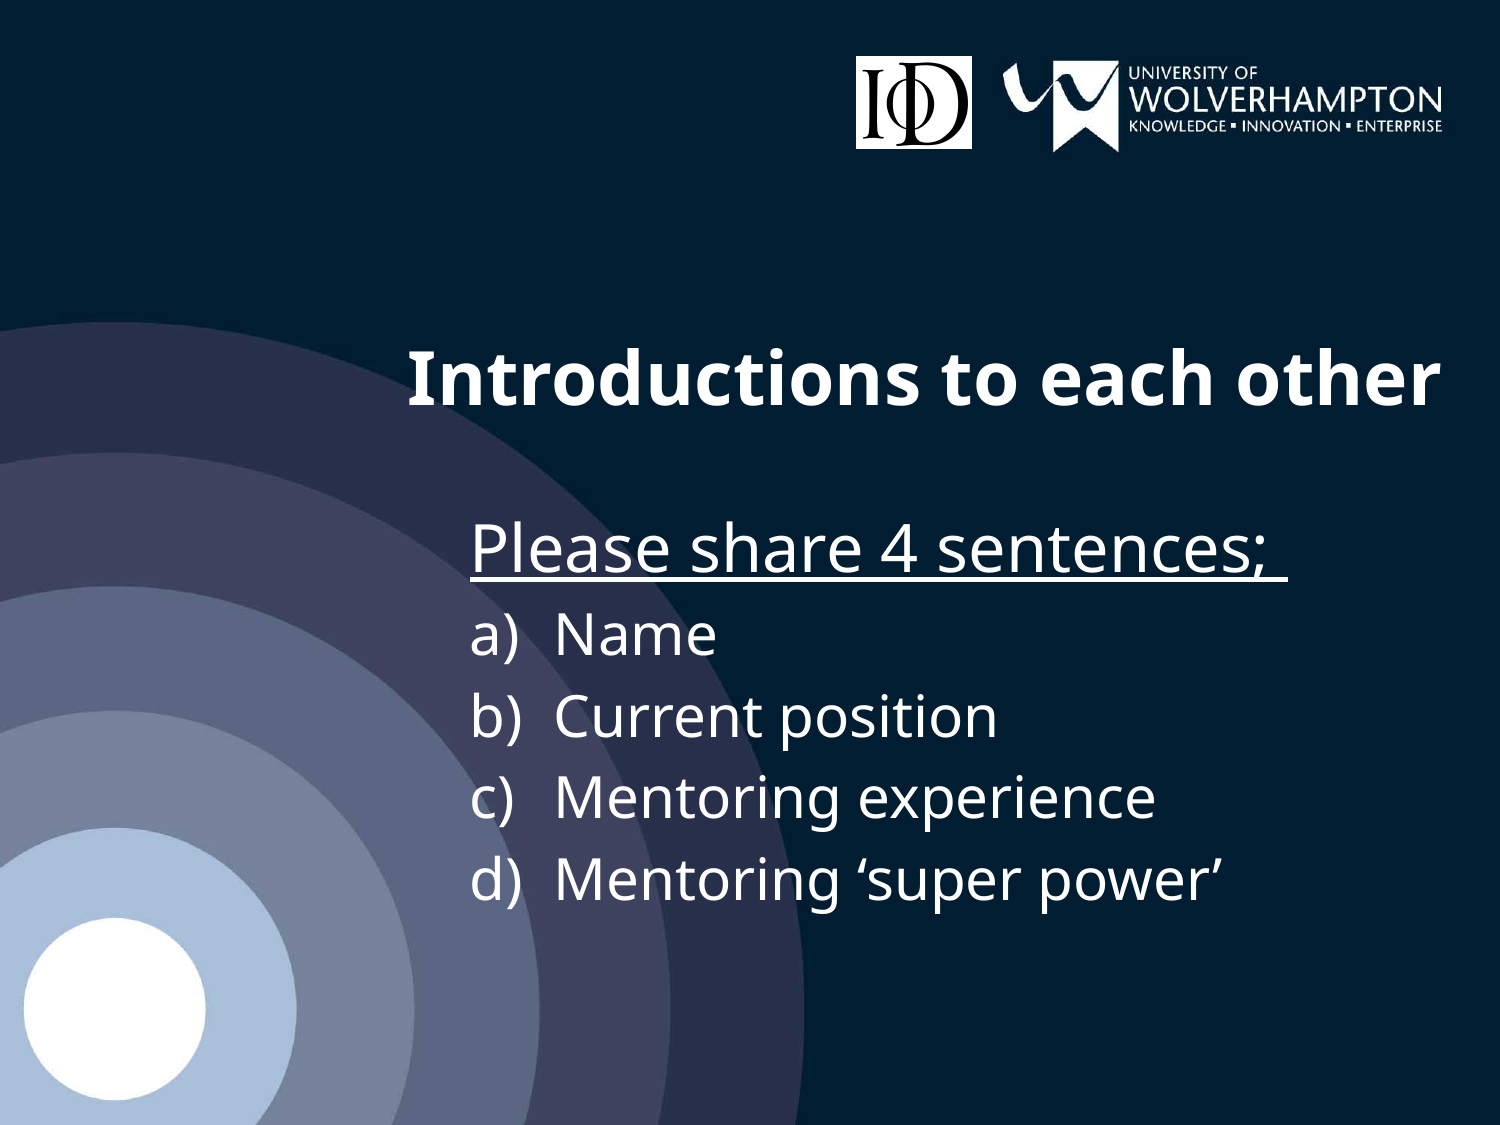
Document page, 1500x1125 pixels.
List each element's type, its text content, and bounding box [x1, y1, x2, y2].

subtitle Please share 4 sentences; Name Current position Mentoring experience Mentoring ‘super power’ [454, 498, 1500, 786]
title Introductions to each other [183, 255, 1458, 497]
picture [0, 0, 1500, 1125]
